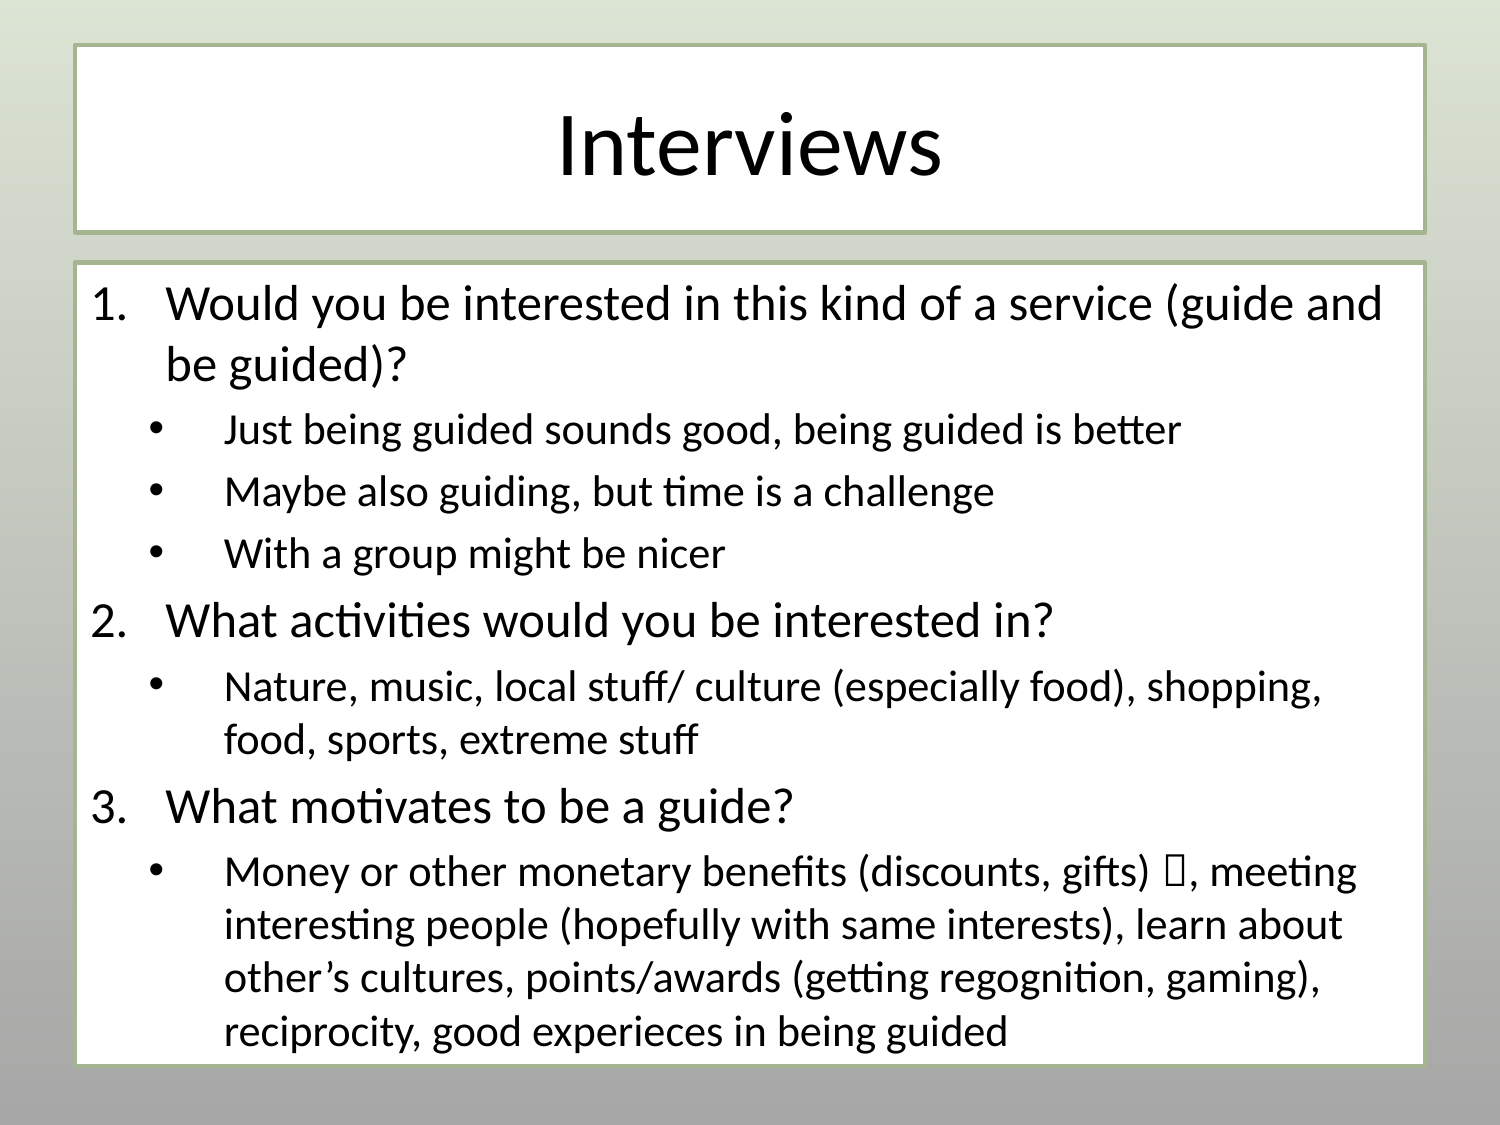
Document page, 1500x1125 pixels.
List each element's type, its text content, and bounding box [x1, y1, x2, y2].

title Interviews [73, 43, 1427, 235]
list Would you be interested in this kind of a service (guide and be guided)? Just being guided sounds good, being guided is better Maybe also guiding, but time is a challenge With a group might be nicer What activities would you be interested in? Nature, music, local stuff/ culture (especially food), shopping, food, sports, extreme stuff What motivates to be a guide? Money or other monetary benefits (discounts, gifts) , meeting interesting people (hopefully with same interests), learn about other’s cultures, points/awards (getting regognition, gaming), reciprocity, good experieces in being guided [73, 260, 1427, 1068]
